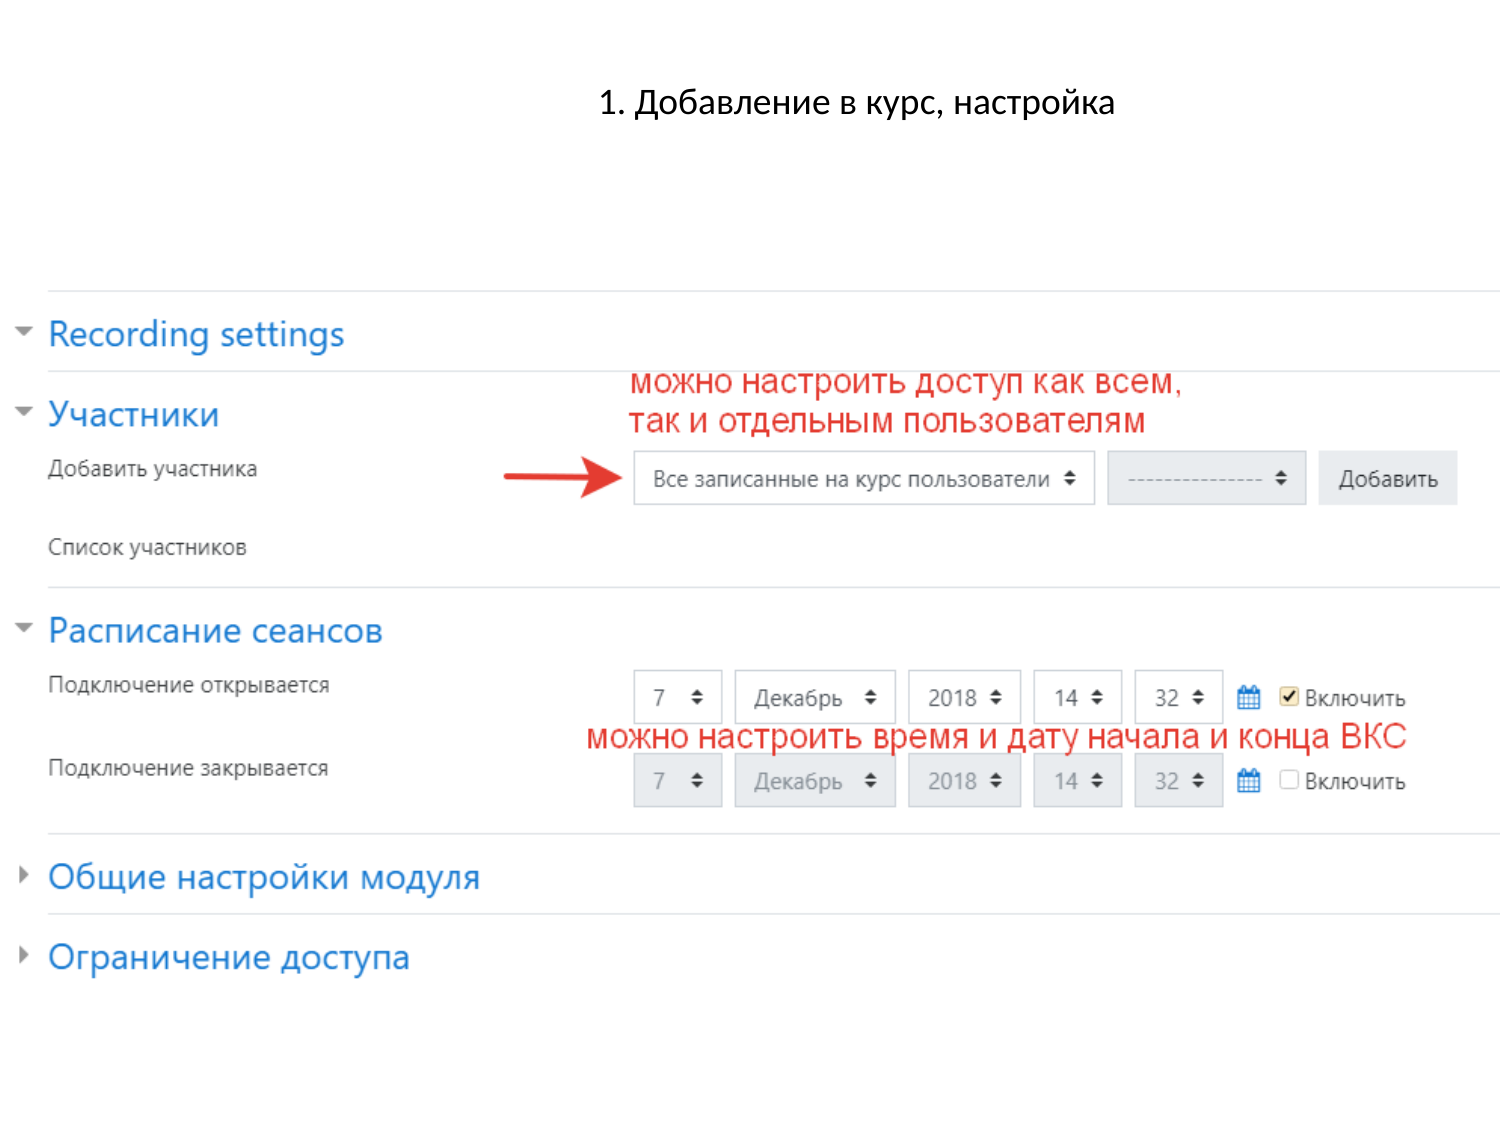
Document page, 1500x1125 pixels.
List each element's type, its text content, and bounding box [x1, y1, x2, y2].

picture [0, 283, 1500, 989]
text_box 1. Добавление в курс, настройка [583, 70, 1240, 130]
